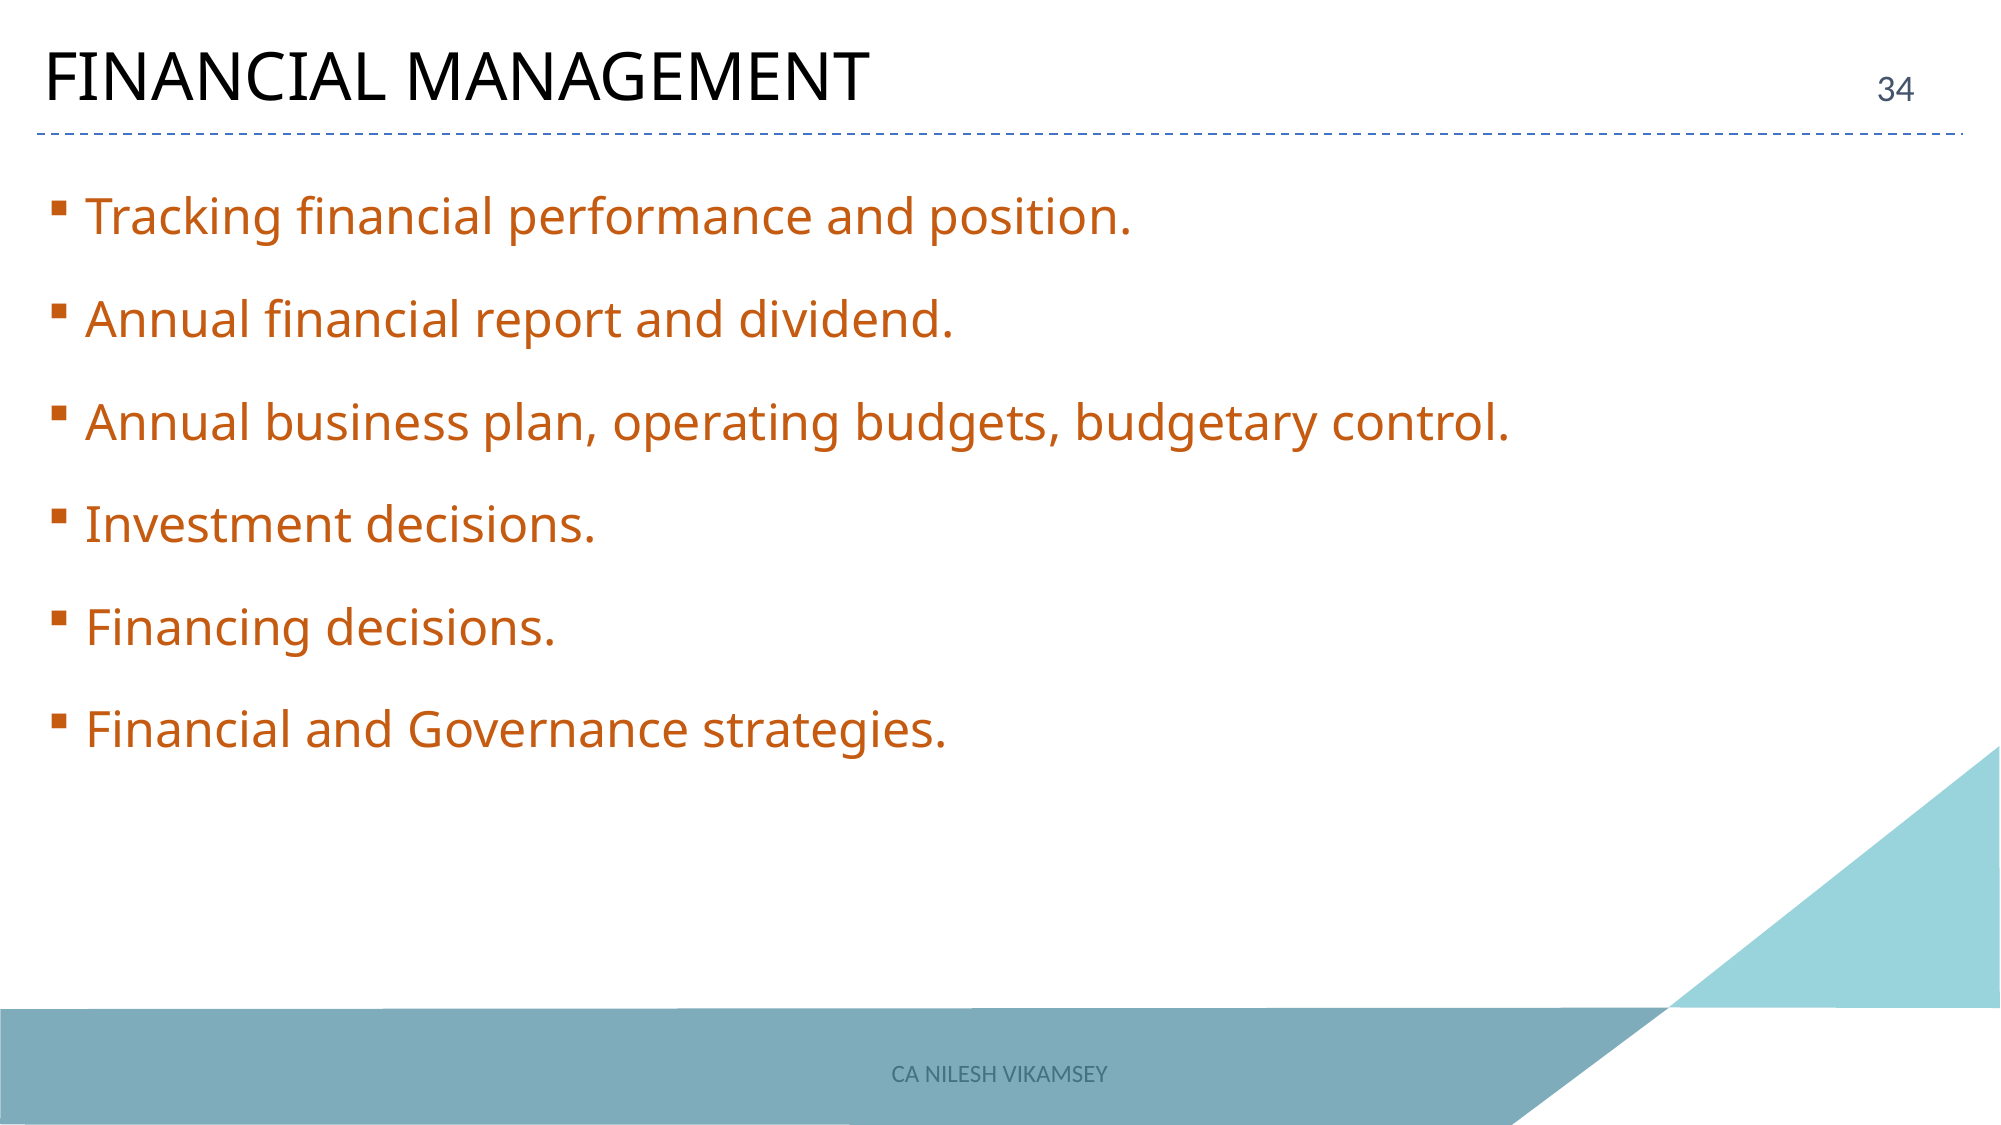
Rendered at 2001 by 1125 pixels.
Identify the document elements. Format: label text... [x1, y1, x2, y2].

text_box FINANCIAL MANAGEMENT [28, 26, 1622, 122]
text_box [0, 1006, 1669, 1125]
text_box 34 [1622, 57, 1930, 117]
text_box [1665, 744, 2000, 1010]
footer CA NILESH VIKAMSEY [662, 1042, 1338, 1103]
list Tracking financial performance and position. Annual financial report and dividend. Annual business plan, operating budgets, budgetary control. Investment decisions. Financing decisions. Financial and Governance strategies. [32, 147, 1930, 992]
